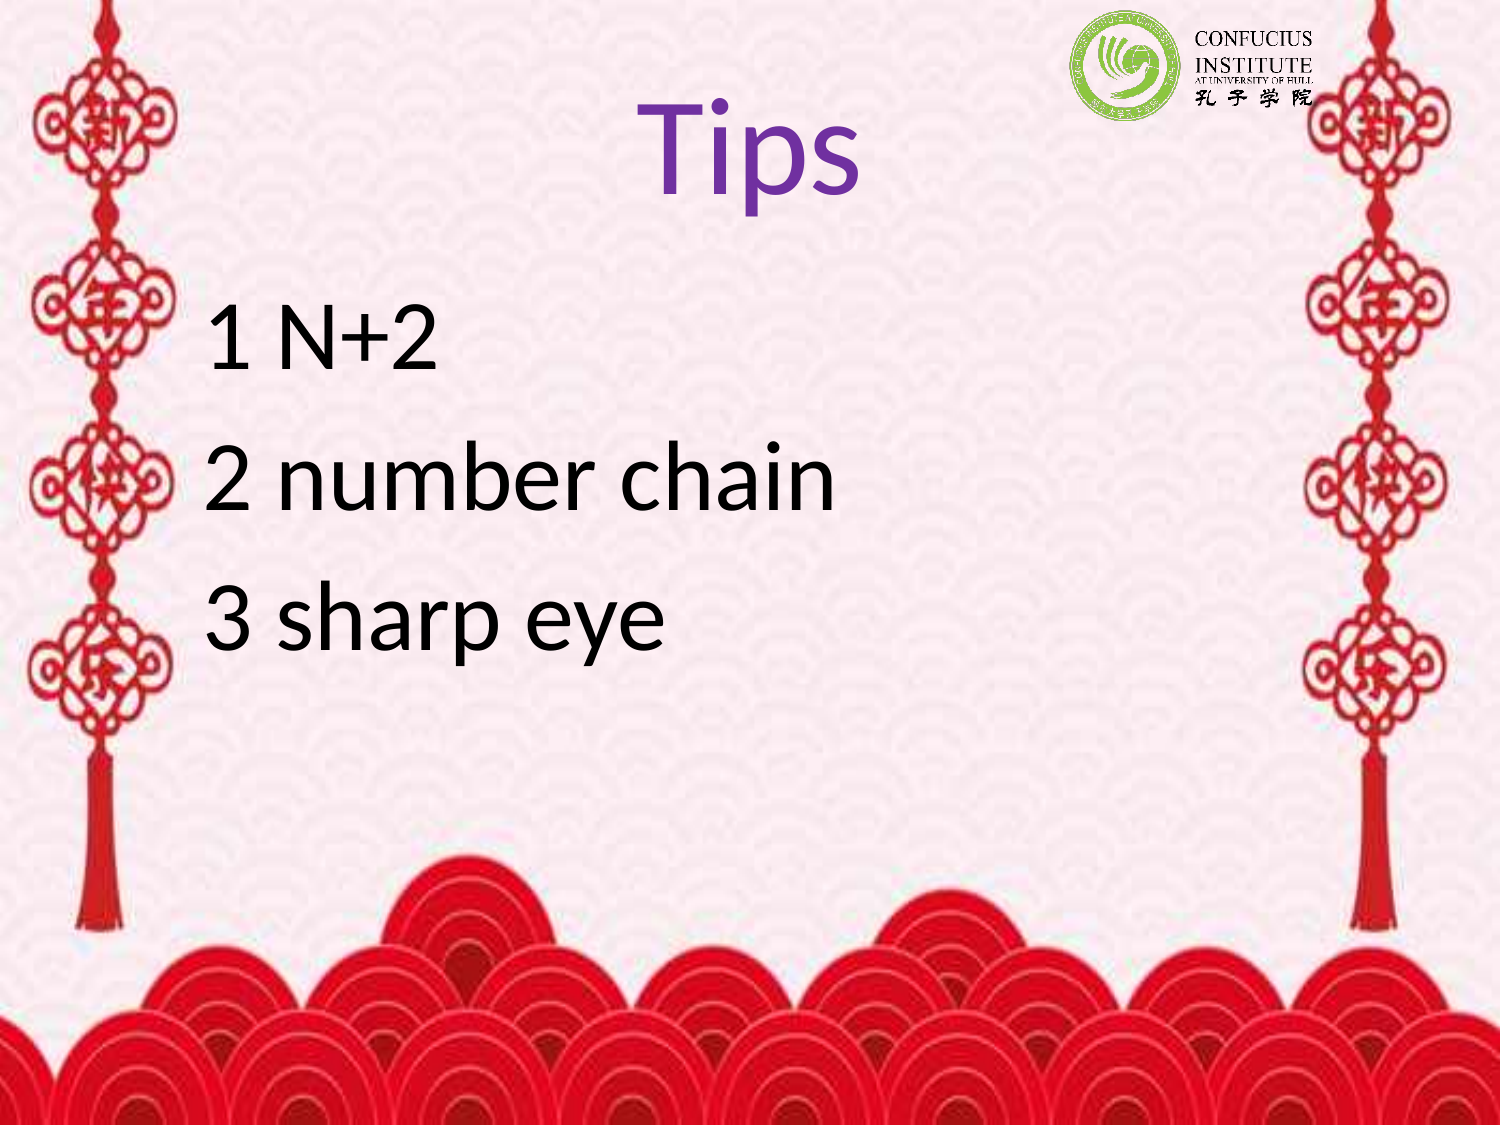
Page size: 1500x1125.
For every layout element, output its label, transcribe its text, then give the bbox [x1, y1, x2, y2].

title Tips [75, 45, 1425, 233]
list 1 N+2 2 number chain 3 sharp eye [75, 262, 1425, 1005]
picture [0, 0, 1500, 1125]
